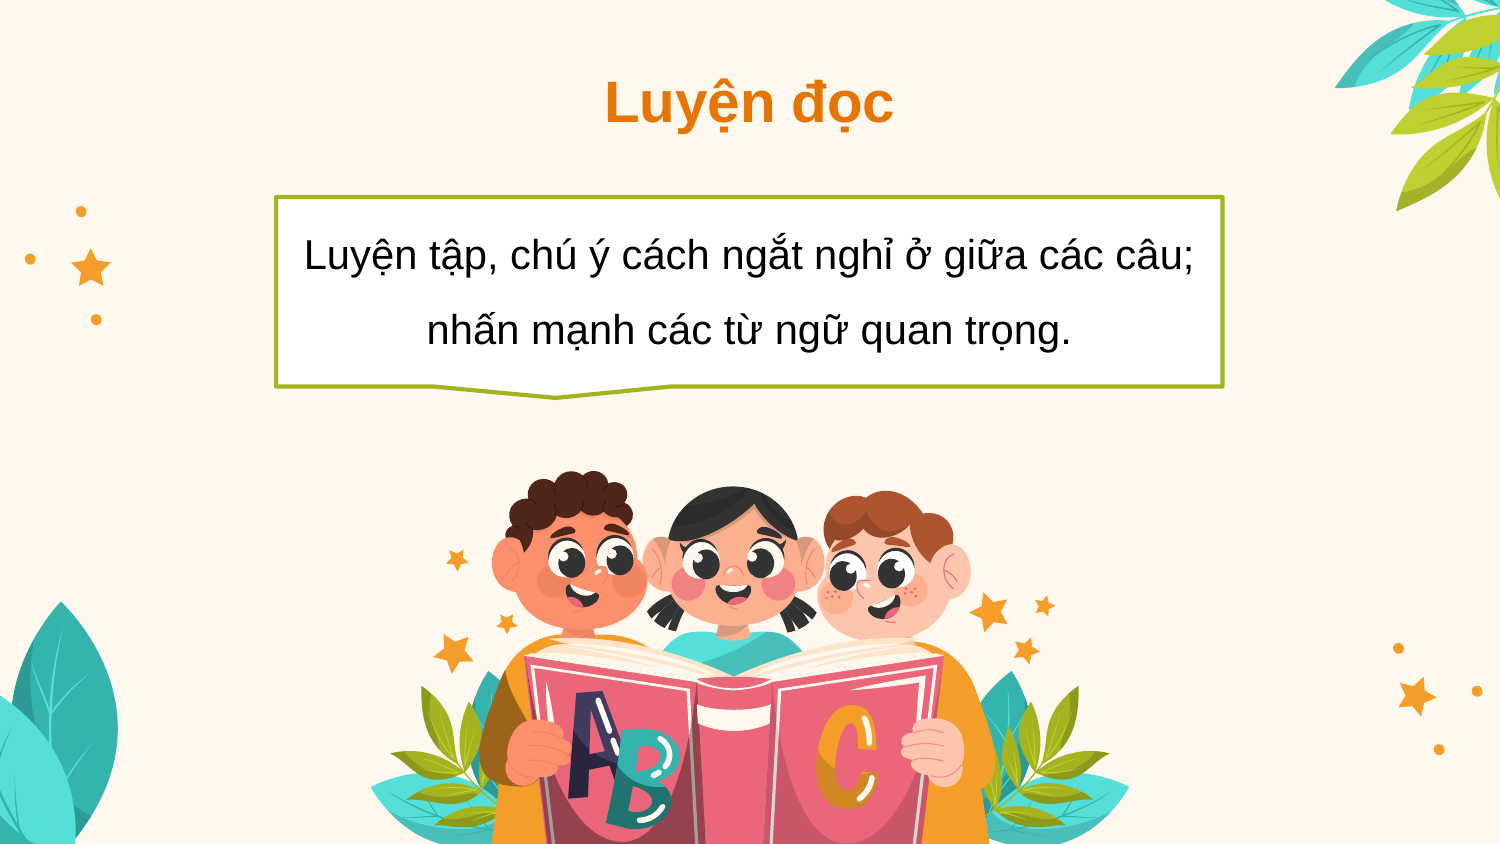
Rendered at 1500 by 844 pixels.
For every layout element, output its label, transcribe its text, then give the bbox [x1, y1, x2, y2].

text_box Luyện tập, chú ý cách ngắt nghỉ ở giữa các câu; nhấn mạnh các từ ngữ quan trọng. [274, 194, 1225, 401]
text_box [370, 470, 1130, 844]
title Luyện đọc [531, 51, 969, 146]
